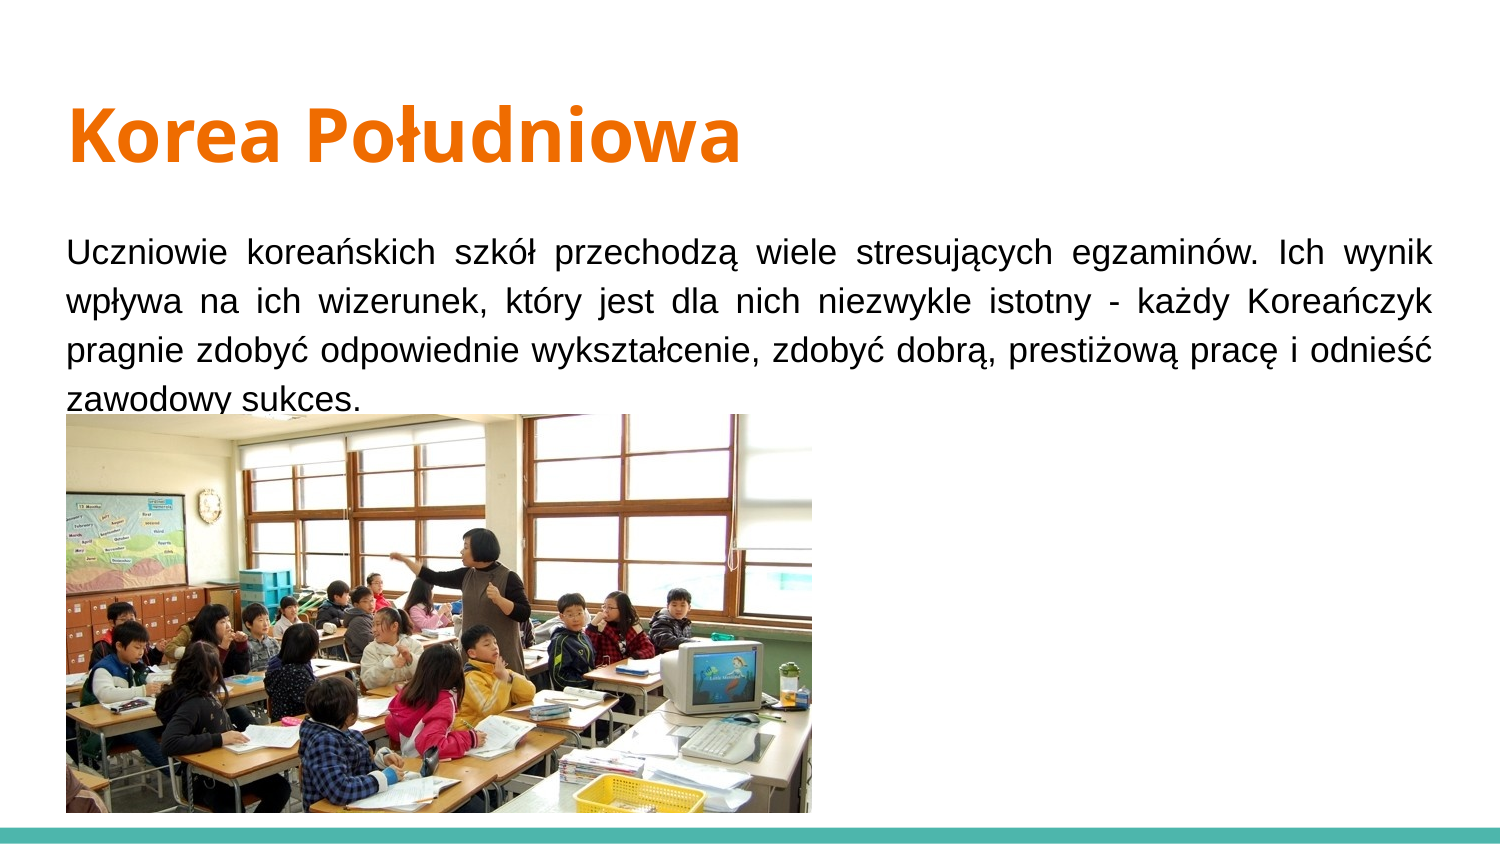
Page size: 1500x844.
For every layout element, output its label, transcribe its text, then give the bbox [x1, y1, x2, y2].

title Korea Południowa [51, 72, 1449, 189]
list Uczniowie koreańskich szkół przechodzą wiele stresujących egzaminów. Ich wynik wpływa na ich wizerunek, który jest dla nich niezwykle istotny - każdy Koreańczyk pragnie zdobyć odpowiednie wykształcenie, zdobyć dobrą, prestiżową pracę i odnieść zawodowy sukces. [51, 207, 1449, 415]
picture [65, 414, 812, 813]
